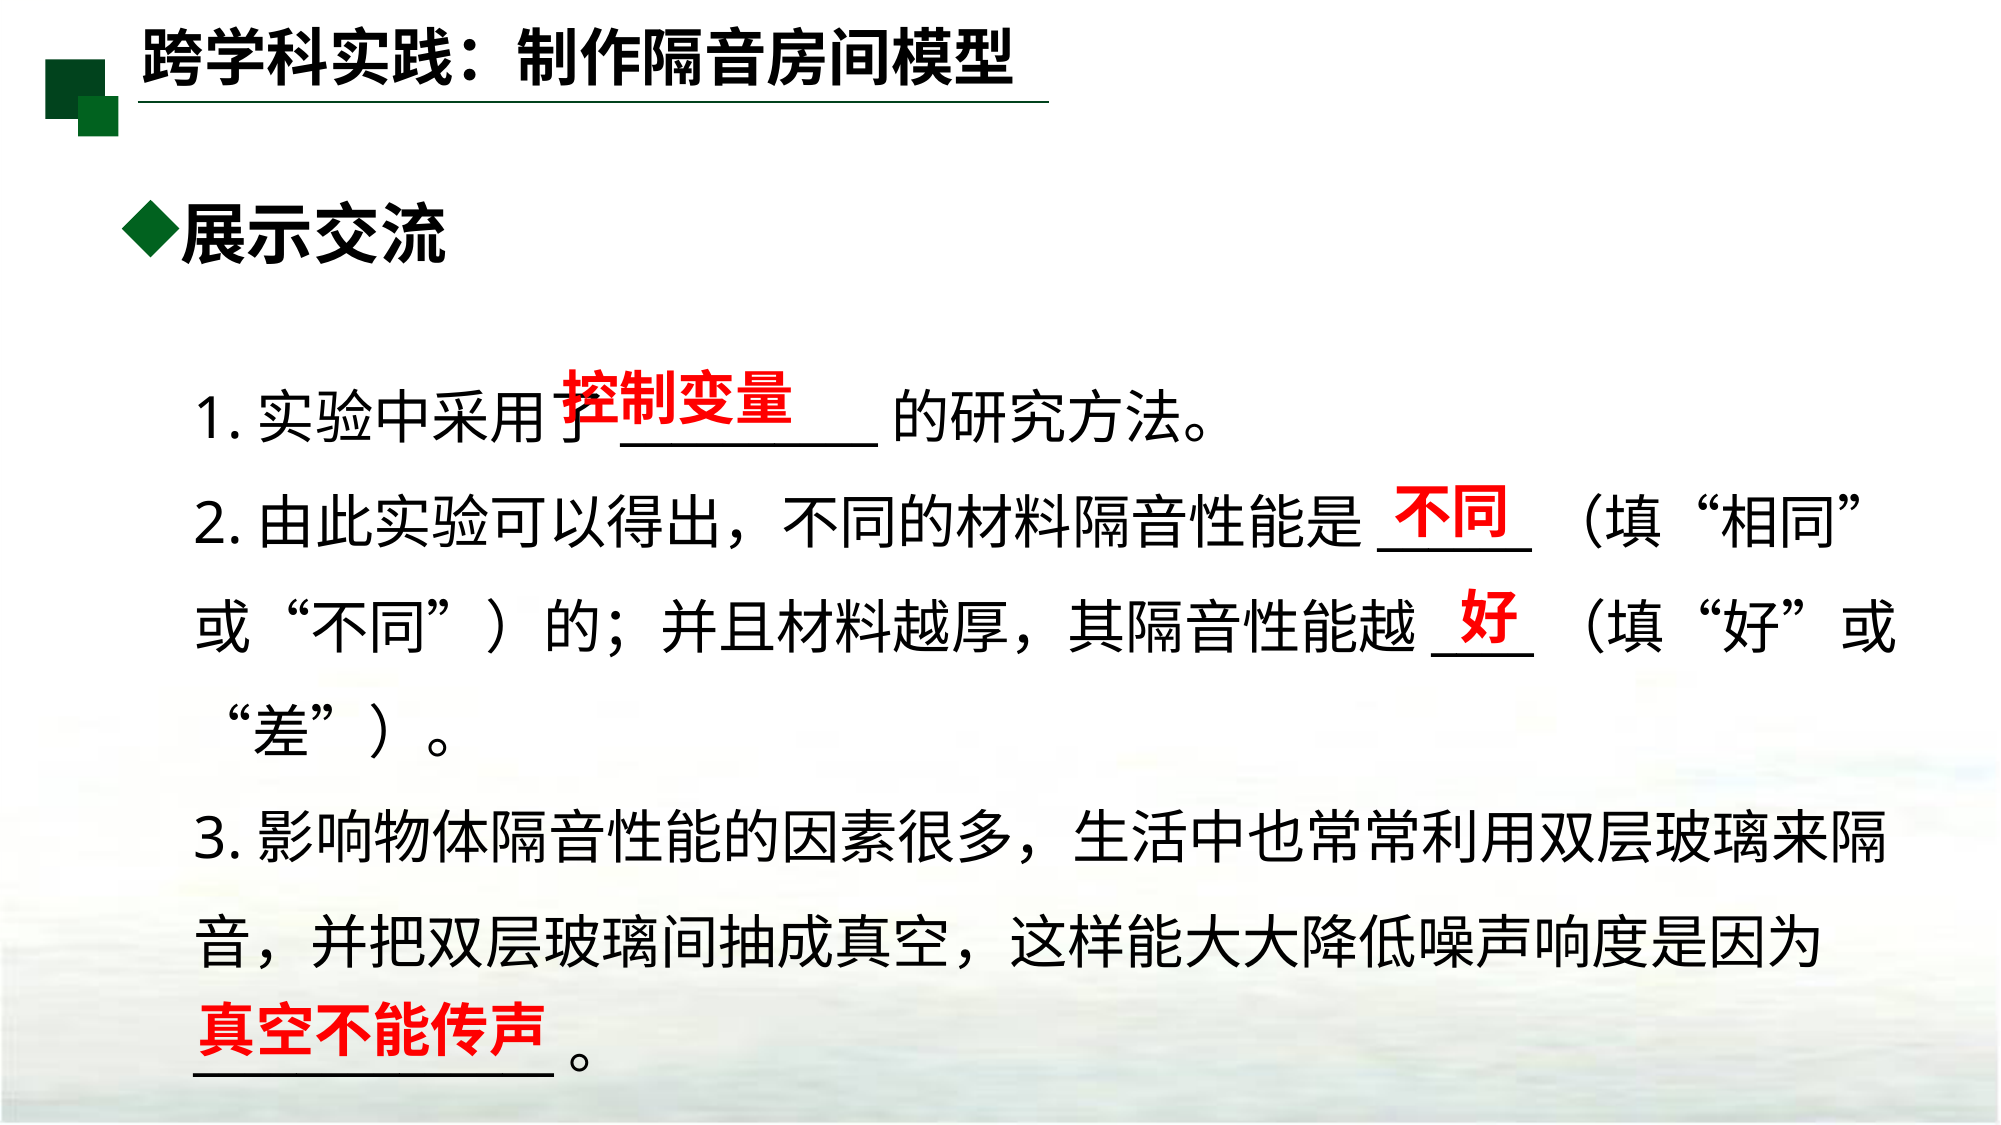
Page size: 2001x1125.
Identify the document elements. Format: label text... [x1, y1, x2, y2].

text_box 不同 [1366, 456, 1538, 546]
text_box 真空不能传声 [161, 975, 584, 1066]
picture [0, 0, 2001, 1125]
text_box 1.实验中采用了__________的研究方法。 2.由此实验可以得出，不同的材料隔音性能是______（填“相同”或“不同”）的；并且材料越厚，其隔音性能越____（填“好”或“差”）。 3.影响物体隔音性能的因素很多，生活中也常常利用双层玻璃来隔音，并把双层玻璃间抽成真空，这样能大大降低噪声响度是因为______________。 [179, 338, 1930, 1088]
text_box 好 [1434, 562, 1544, 653]
text_box [120, 198, 181, 259]
text_box 控制变量 [529, 343, 827, 434]
text_box 展示交流 [149, 184, 478, 280]
